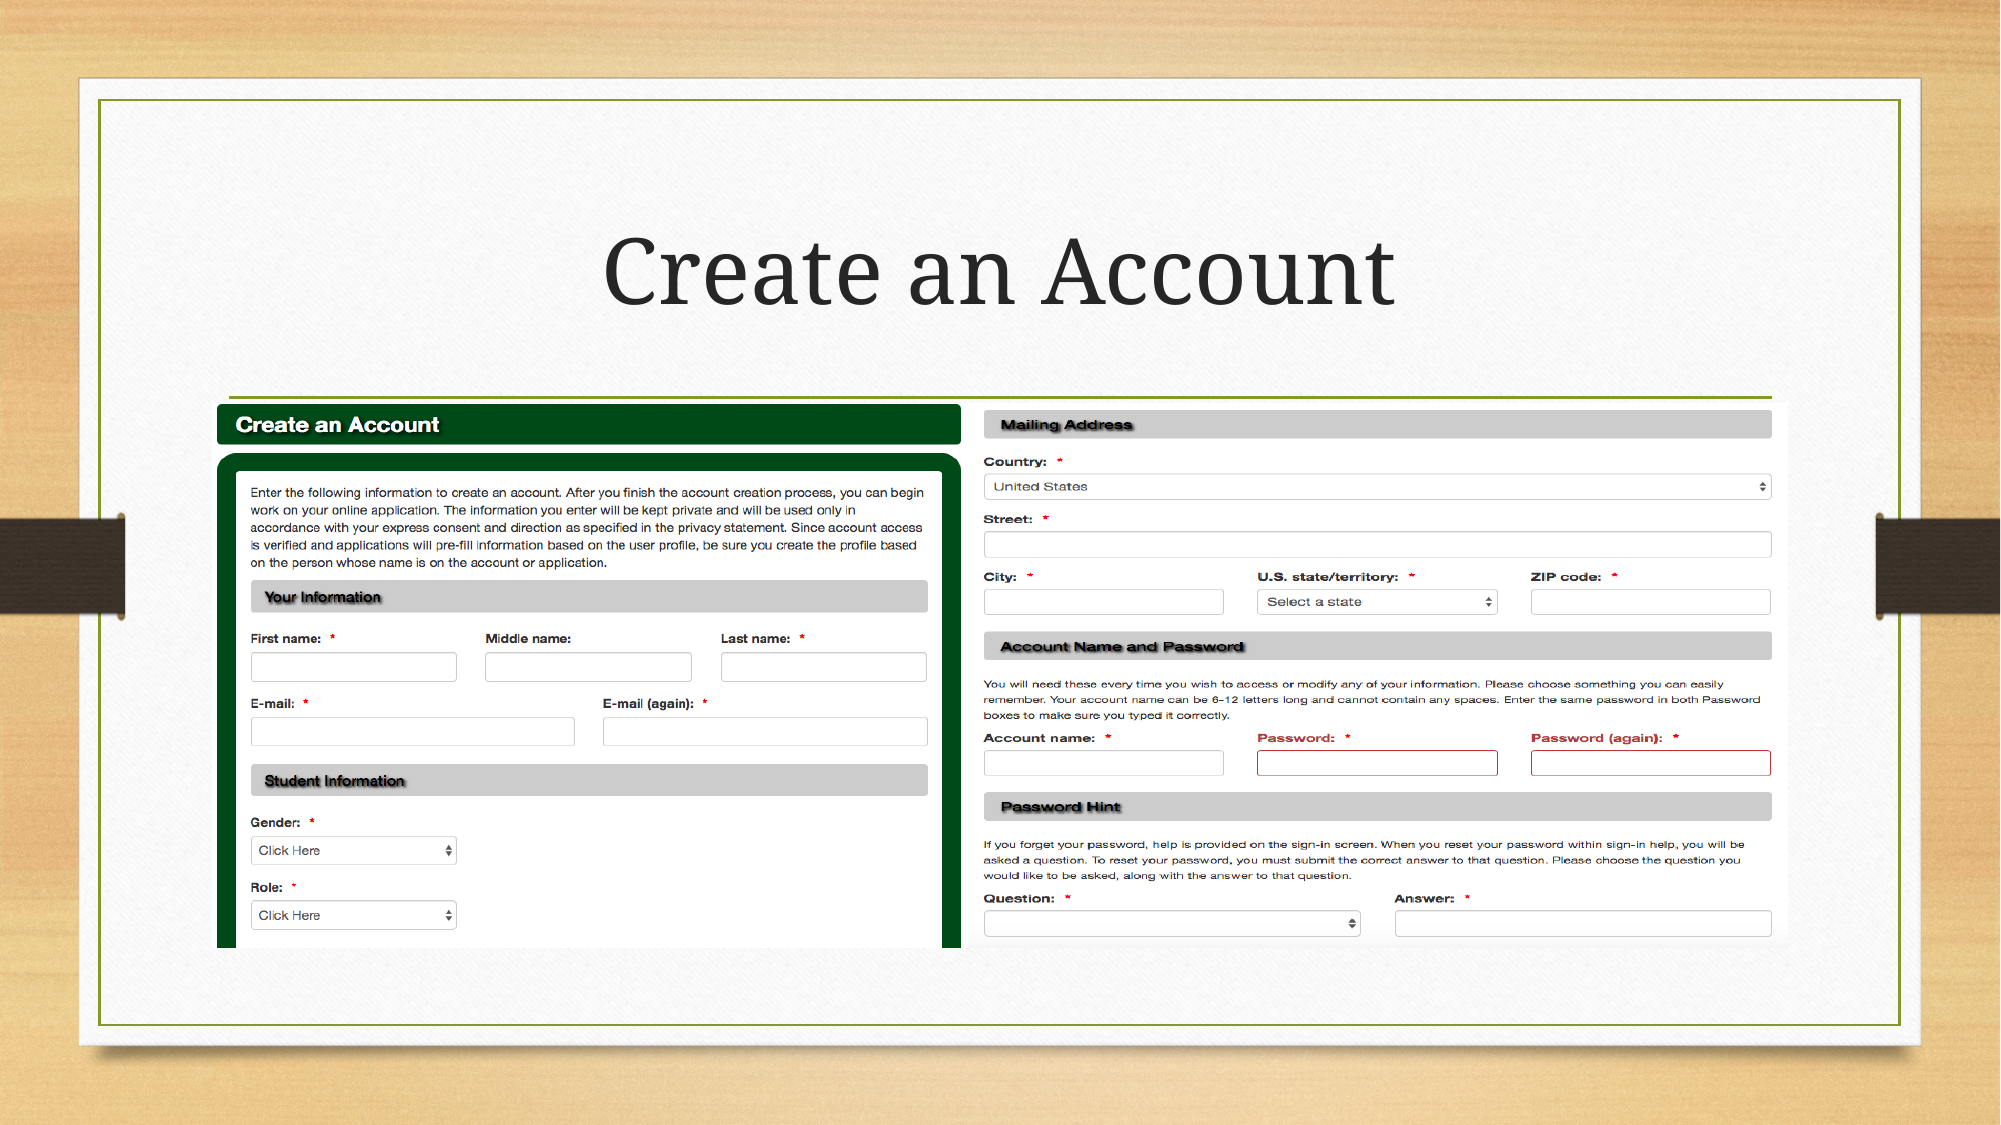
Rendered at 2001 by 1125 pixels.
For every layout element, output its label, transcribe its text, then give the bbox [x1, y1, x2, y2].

picture [0, 0, 2001, 1125]
title Create an Account [212, 161, 1788, 375]
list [212, 403, 968, 949]
